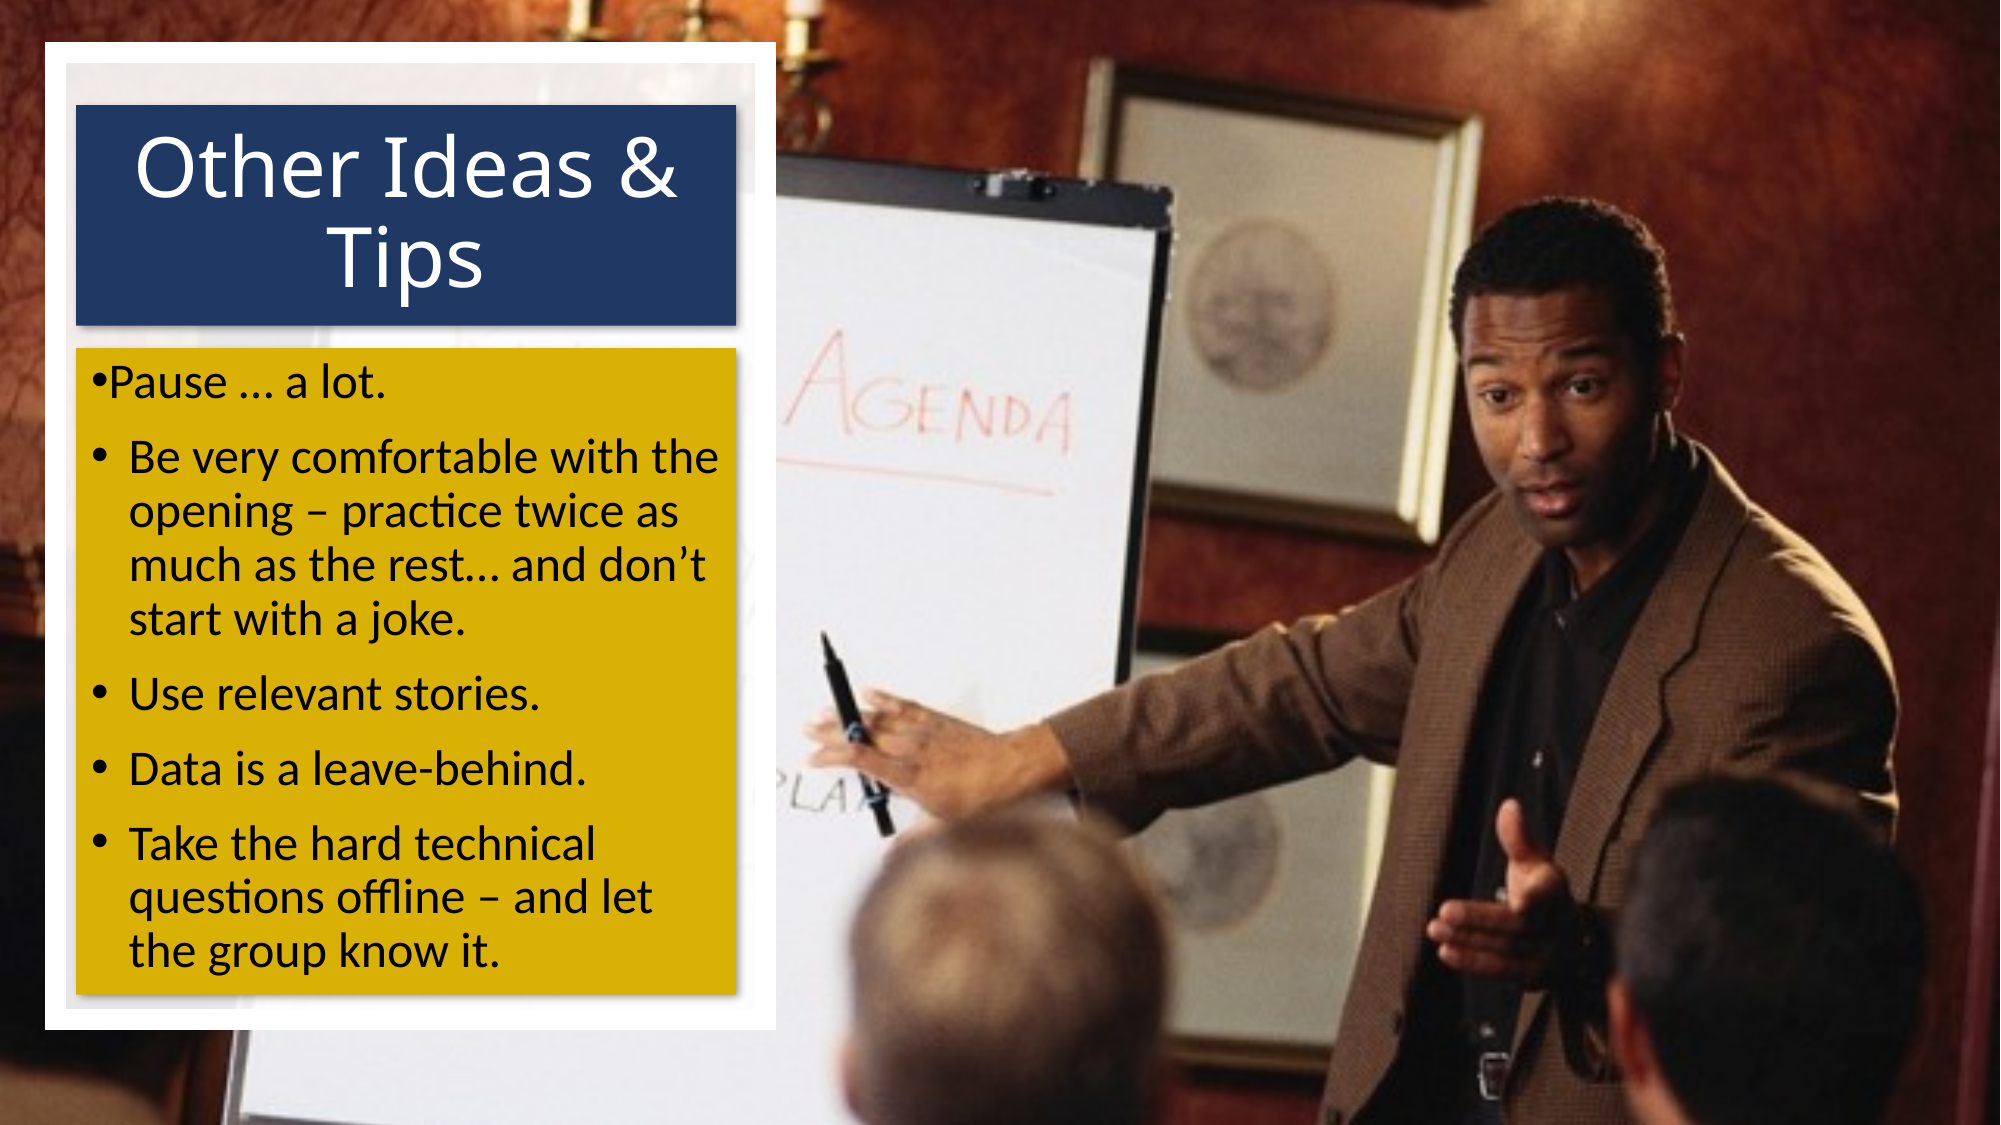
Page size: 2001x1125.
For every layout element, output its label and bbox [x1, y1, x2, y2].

list [0, 0, 2000, 1125]
